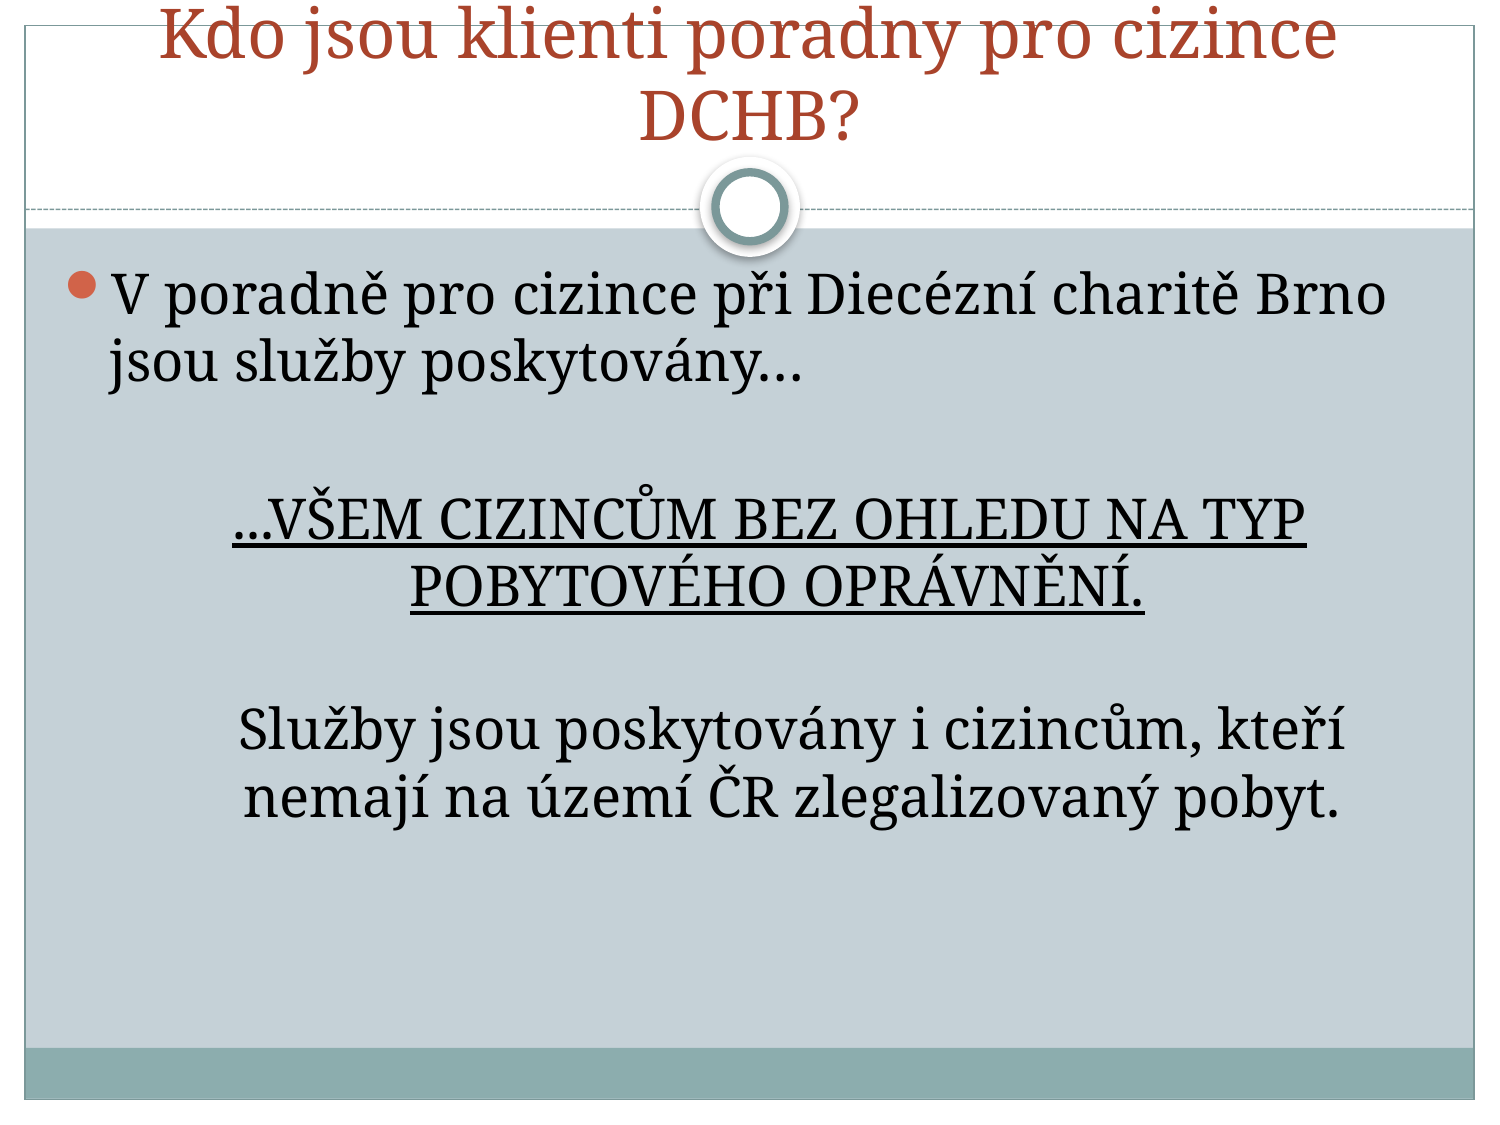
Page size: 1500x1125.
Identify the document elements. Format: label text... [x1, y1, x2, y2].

list V poradně pro cizince při Diecézní charitě Brno jsou služby poskytovány… ...VŠEM CIZINCŮM BEZ OHLEDU NA TYP POBYTOVÉHO OPRÁVNĚNÍ. Služby jsou poskytovány i cizincům, kteří nemají na území ČR zlegalizovaný pobyt. [49, 250, 1445, 1001]
title Kdo jsou klienti poradny pro cizince DCHB? [49, 37, 1450, 162]
